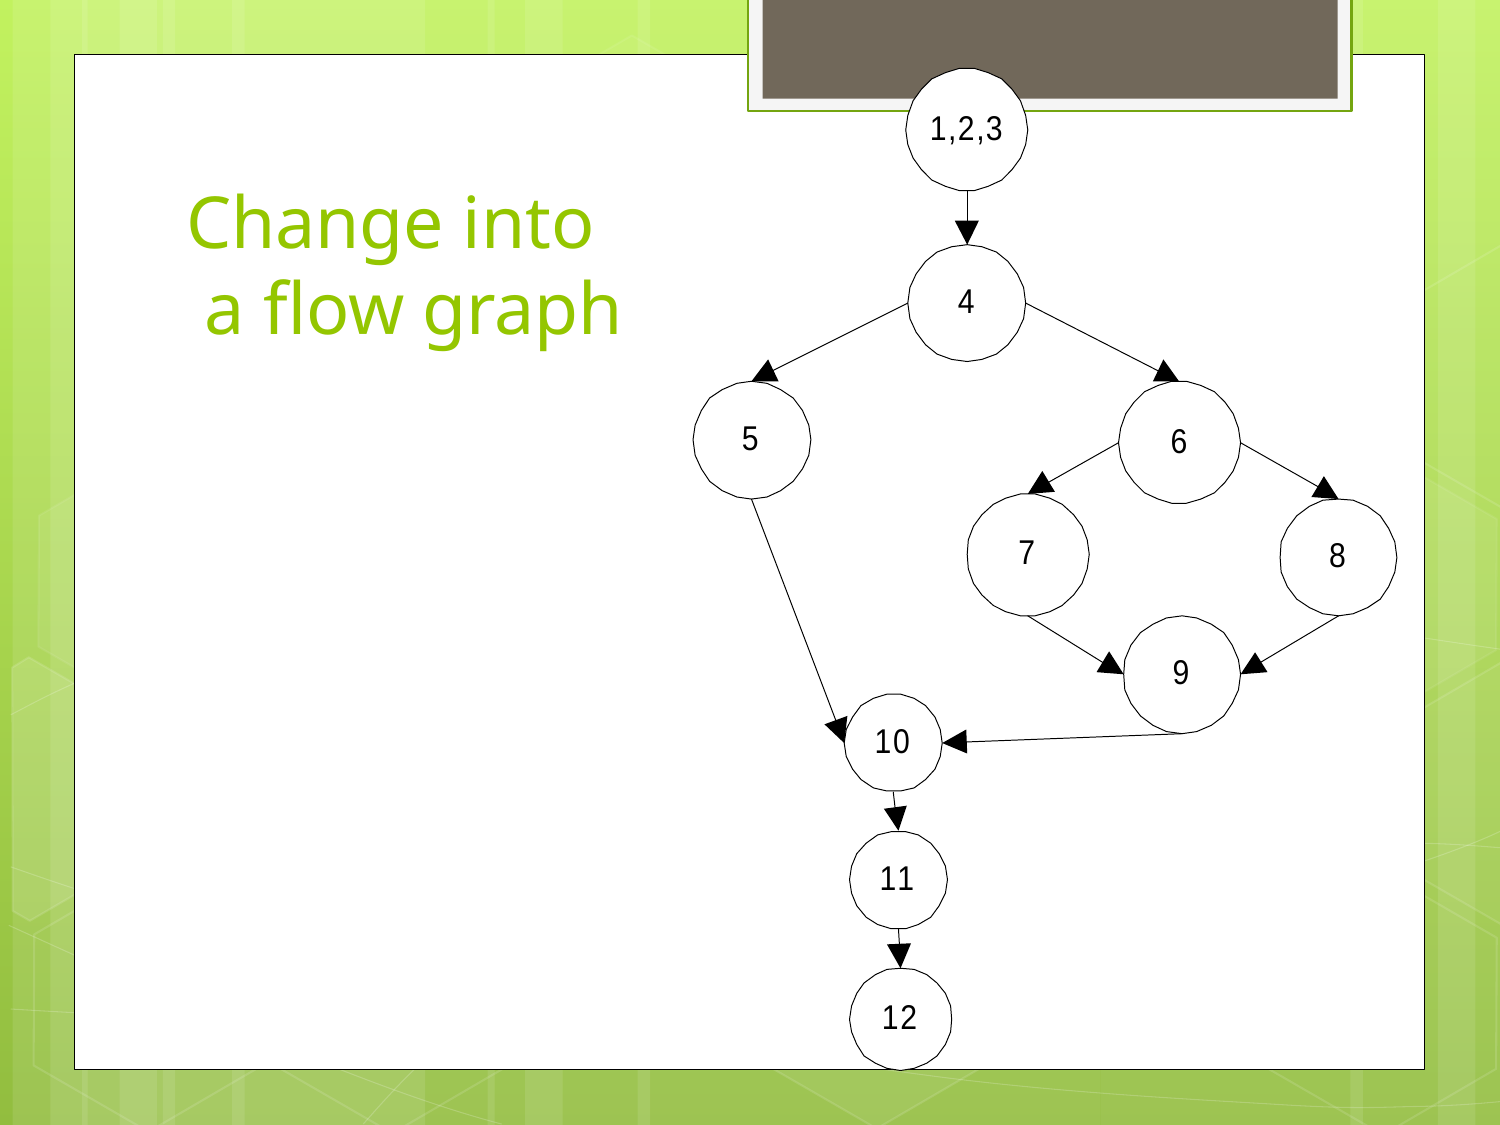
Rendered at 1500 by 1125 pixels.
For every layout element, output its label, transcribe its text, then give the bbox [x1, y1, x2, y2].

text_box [690, 66, 1400, 1074]
title Change into a flow graph [171, 168, 684, 357]
